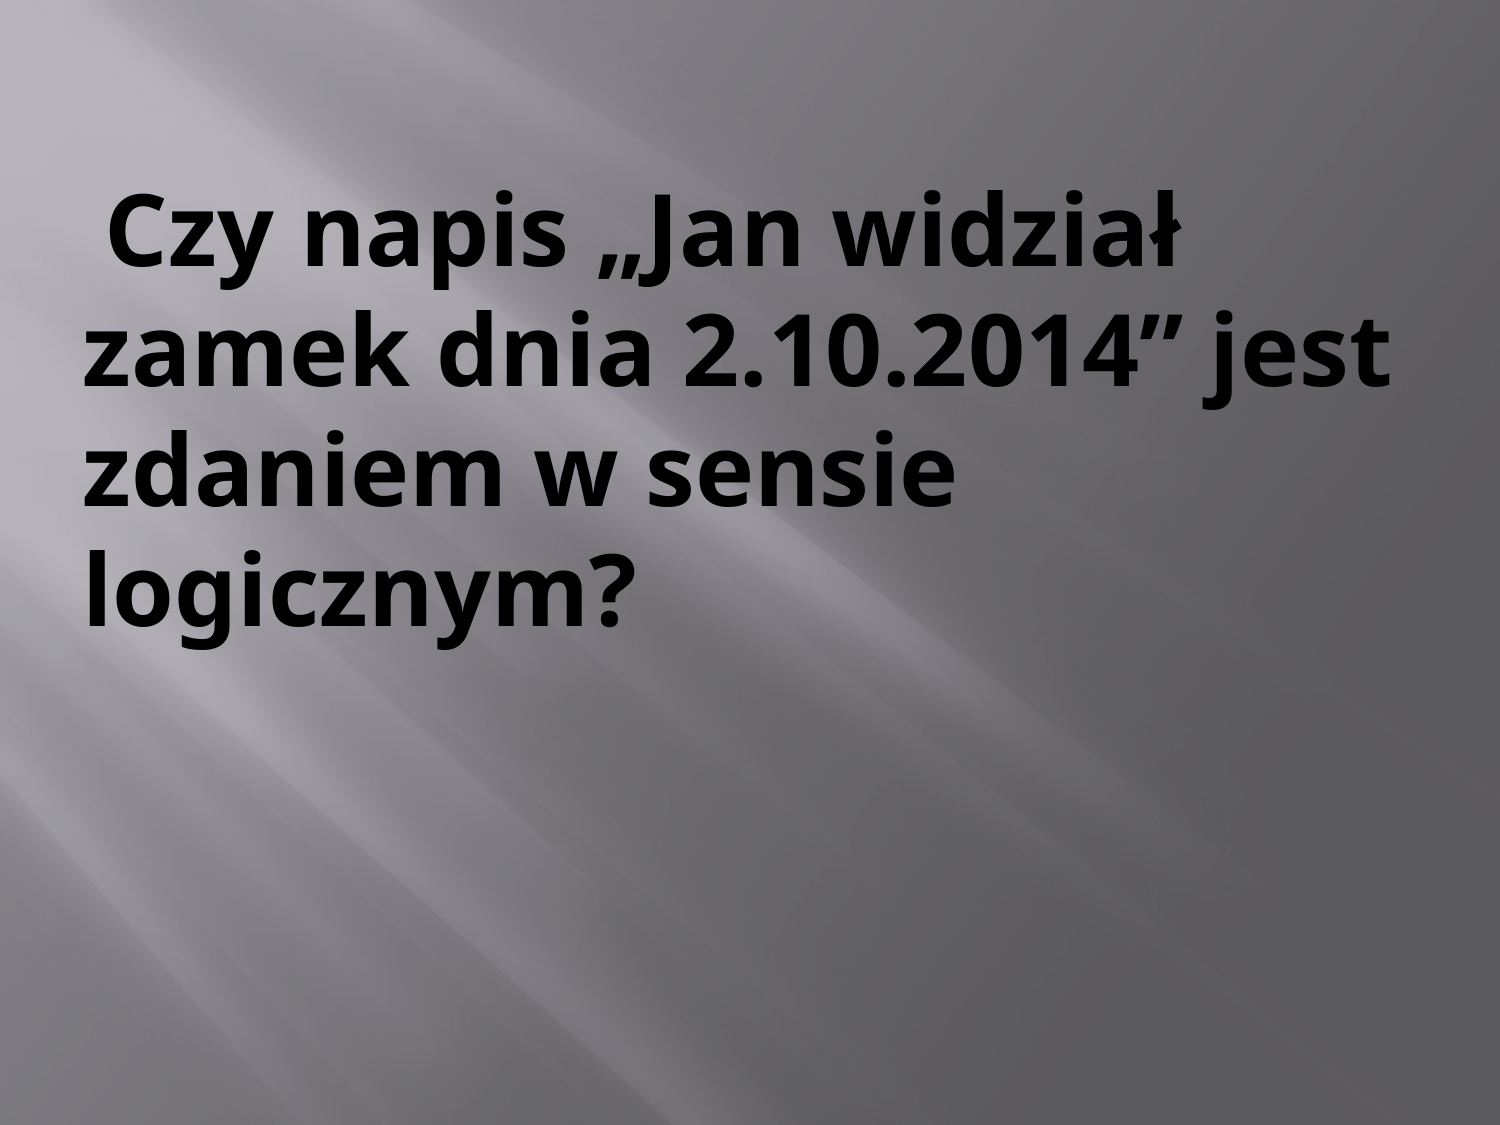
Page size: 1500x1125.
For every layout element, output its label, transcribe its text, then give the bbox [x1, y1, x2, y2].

picture [0, 0, 1500, 1125]
list Czy napis „Jan widział zamek dnia 2.10.2014” jest zdaniem w sensie logicznym? [74, 65, 1426, 1060]
